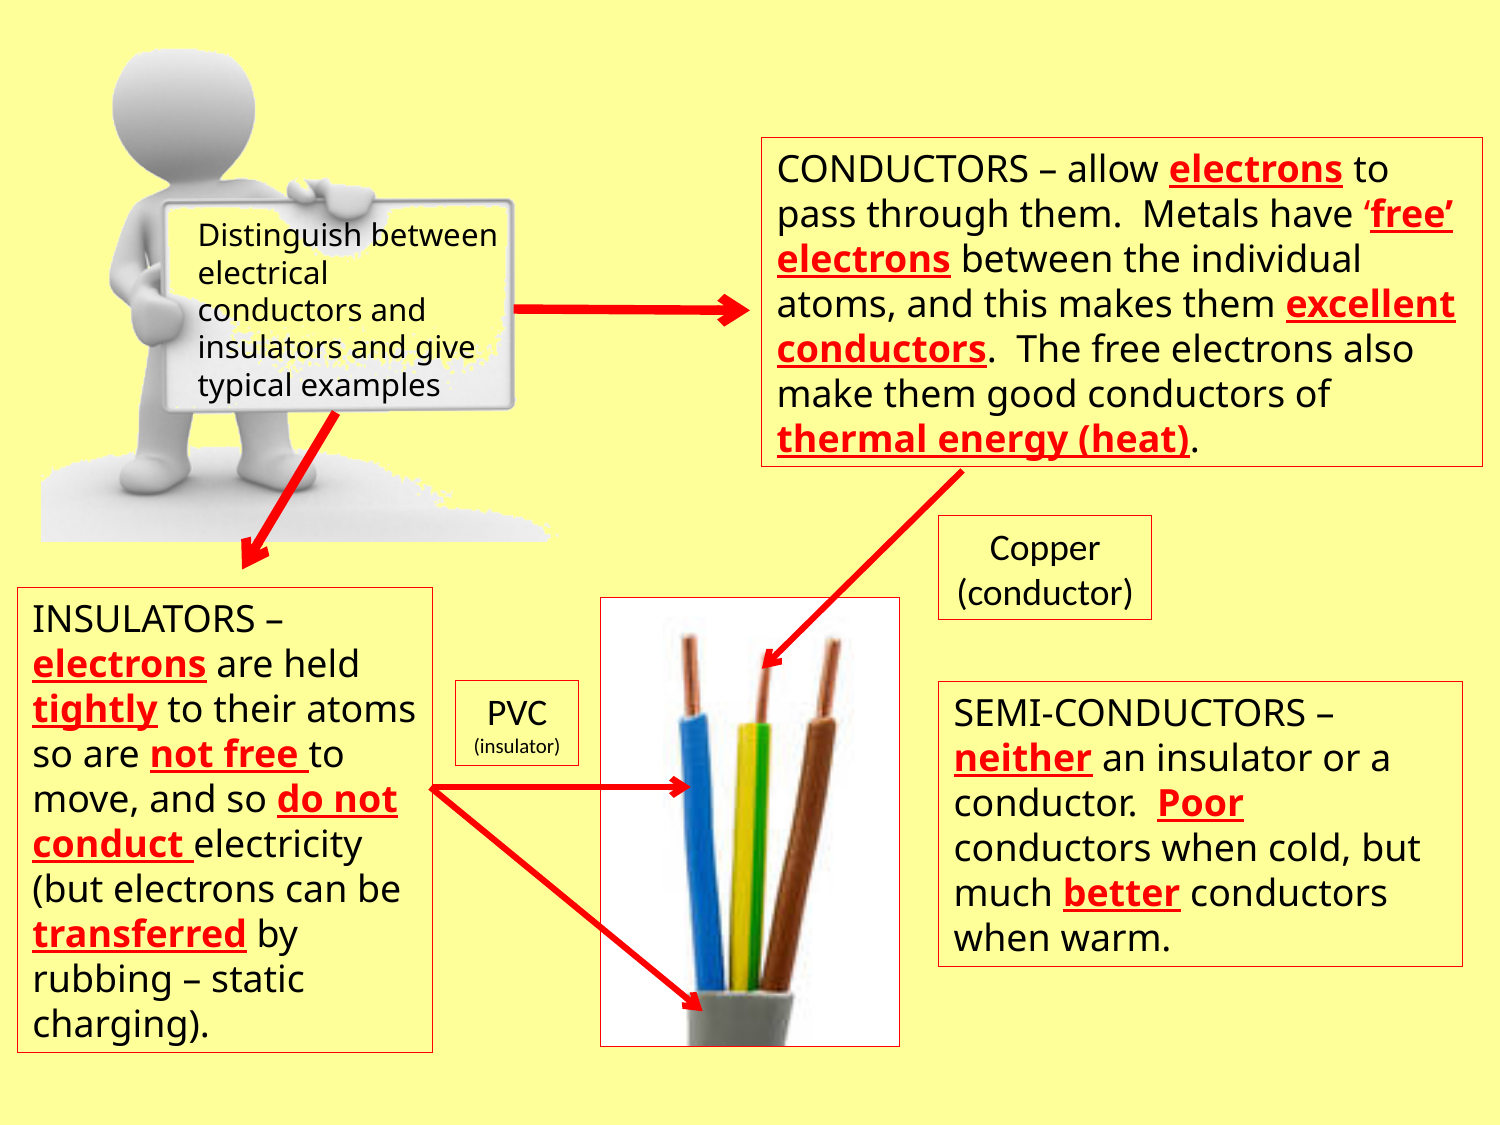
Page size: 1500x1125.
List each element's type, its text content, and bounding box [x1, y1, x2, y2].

text_box CONDUCTORS – allow electrons to pass through them. Metals have ‘free’ electrons between the individual atoms, and this makes them excellent conductors. The free electrons also make them good conductors of thermal energy (heat). [761, 137, 1483, 467]
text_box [761, 470, 963, 669]
picture [40, 4, 579, 542]
text_box INSULATORS – electrons are held tightly to their atoms so are not free to move, and so do not conduct electricity (but electrons can be transferred by rubbing – static charging). [17, 587, 433, 1053]
text_box SEMI-CONDUCTORS – neither an insulator or a conductor. Poor conductors when cold, but much better conductors when warm. [938, 681, 1463, 967]
text_box PVC (insulator) [455, 680, 579, 766]
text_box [430, 786, 703, 1012]
picture [600, 597, 900, 1048]
text_box Copper (conductor) [967, 515, 1152, 620]
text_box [241, 412, 337, 570]
